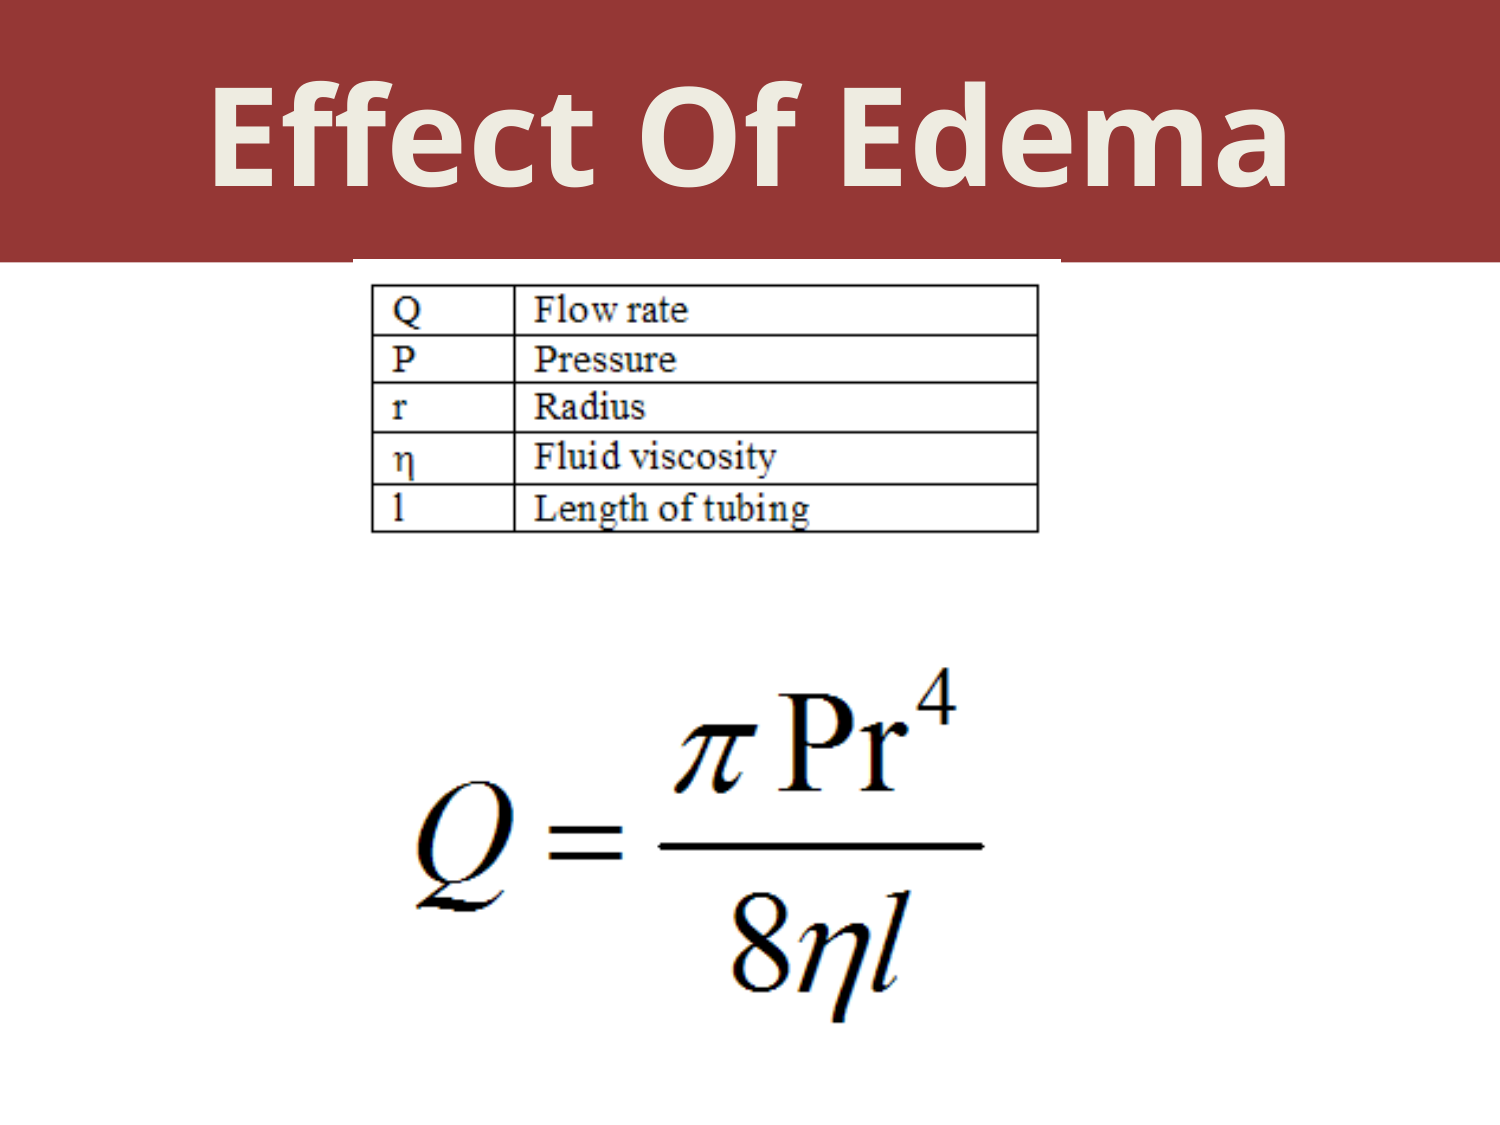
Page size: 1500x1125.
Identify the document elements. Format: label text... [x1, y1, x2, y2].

title Effect Of Edema [0, 0, 1500, 263]
picture [353, 259, 1061, 1040]
